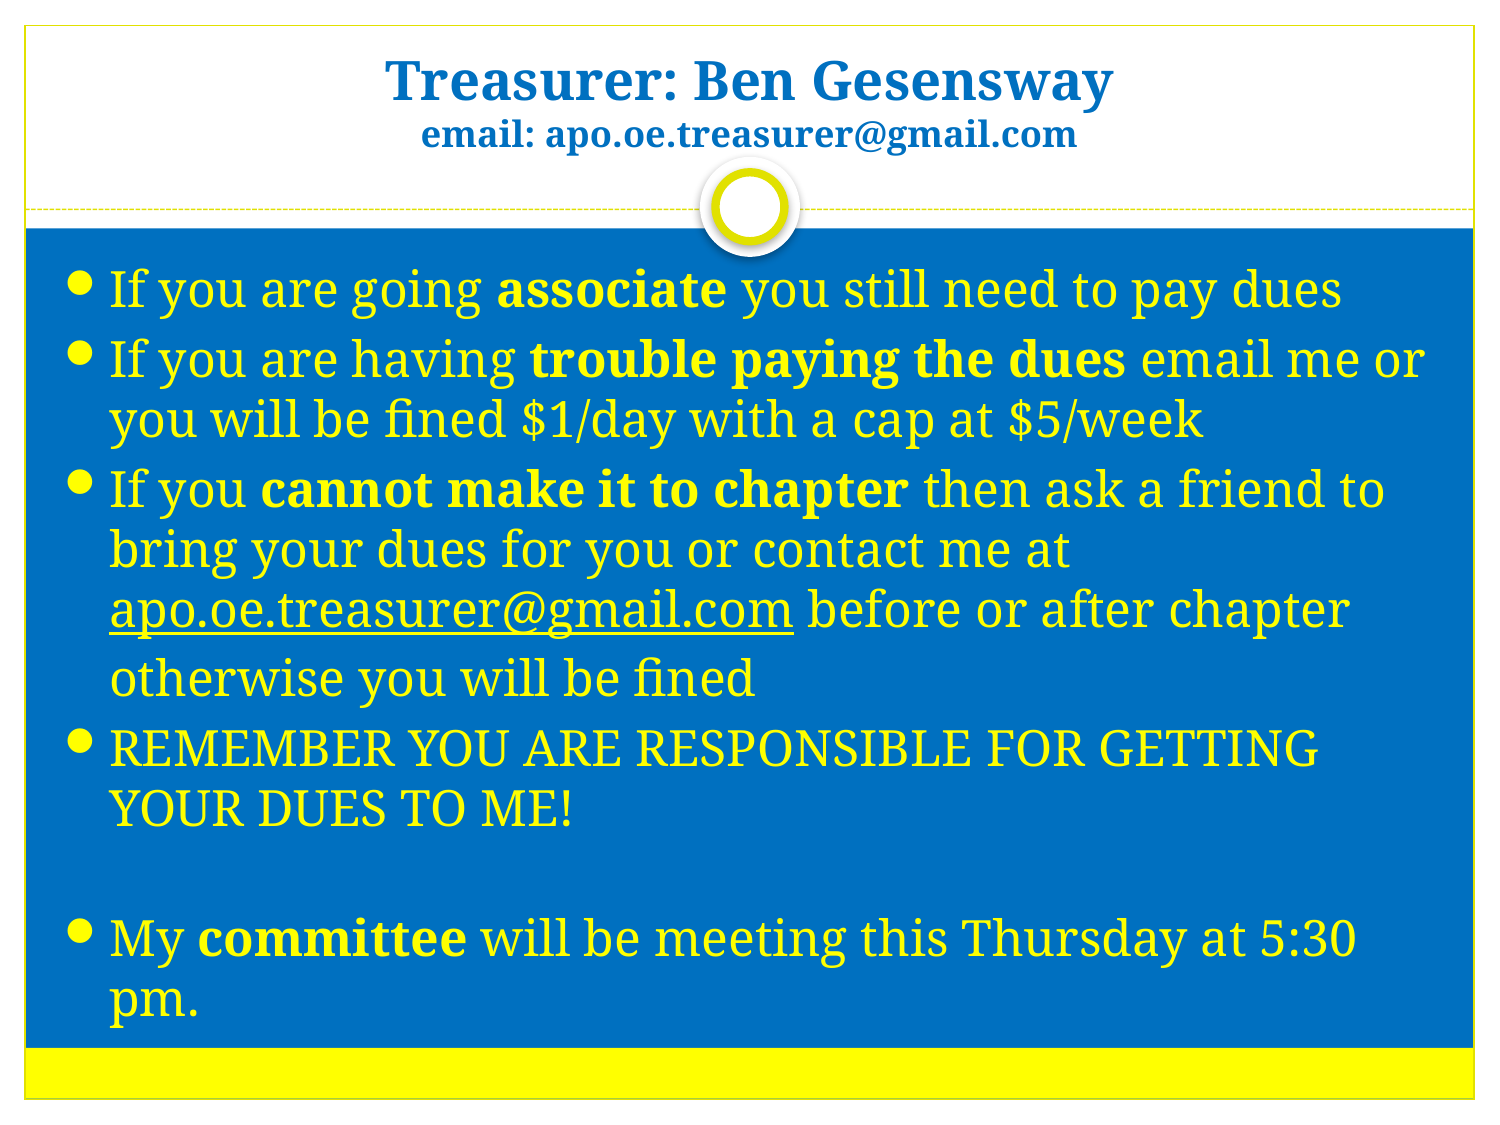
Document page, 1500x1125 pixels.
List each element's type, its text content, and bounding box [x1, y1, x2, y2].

title Treasurer: Ben Gesensway email: apo.oe.treasurer@gmail.com [49, 37, 1450, 162]
list If you are going associate you still need to pay dues If you are having trouble paying the dues email me or you will be fined $1/day with a cap at $5/week If you cannot make it to chapter then ask a friend to bring your dues for you or contact me at apo.oe.treasurer@gmail.com before or after chapter otherwise you will be fined REMEMBER YOU ARE RESPONSIBLE FOR GETTING YOUR DUES TO ME! My committee will be meeting this Thursday at 5:30 pm. [49, 250, 1445, 1075]
